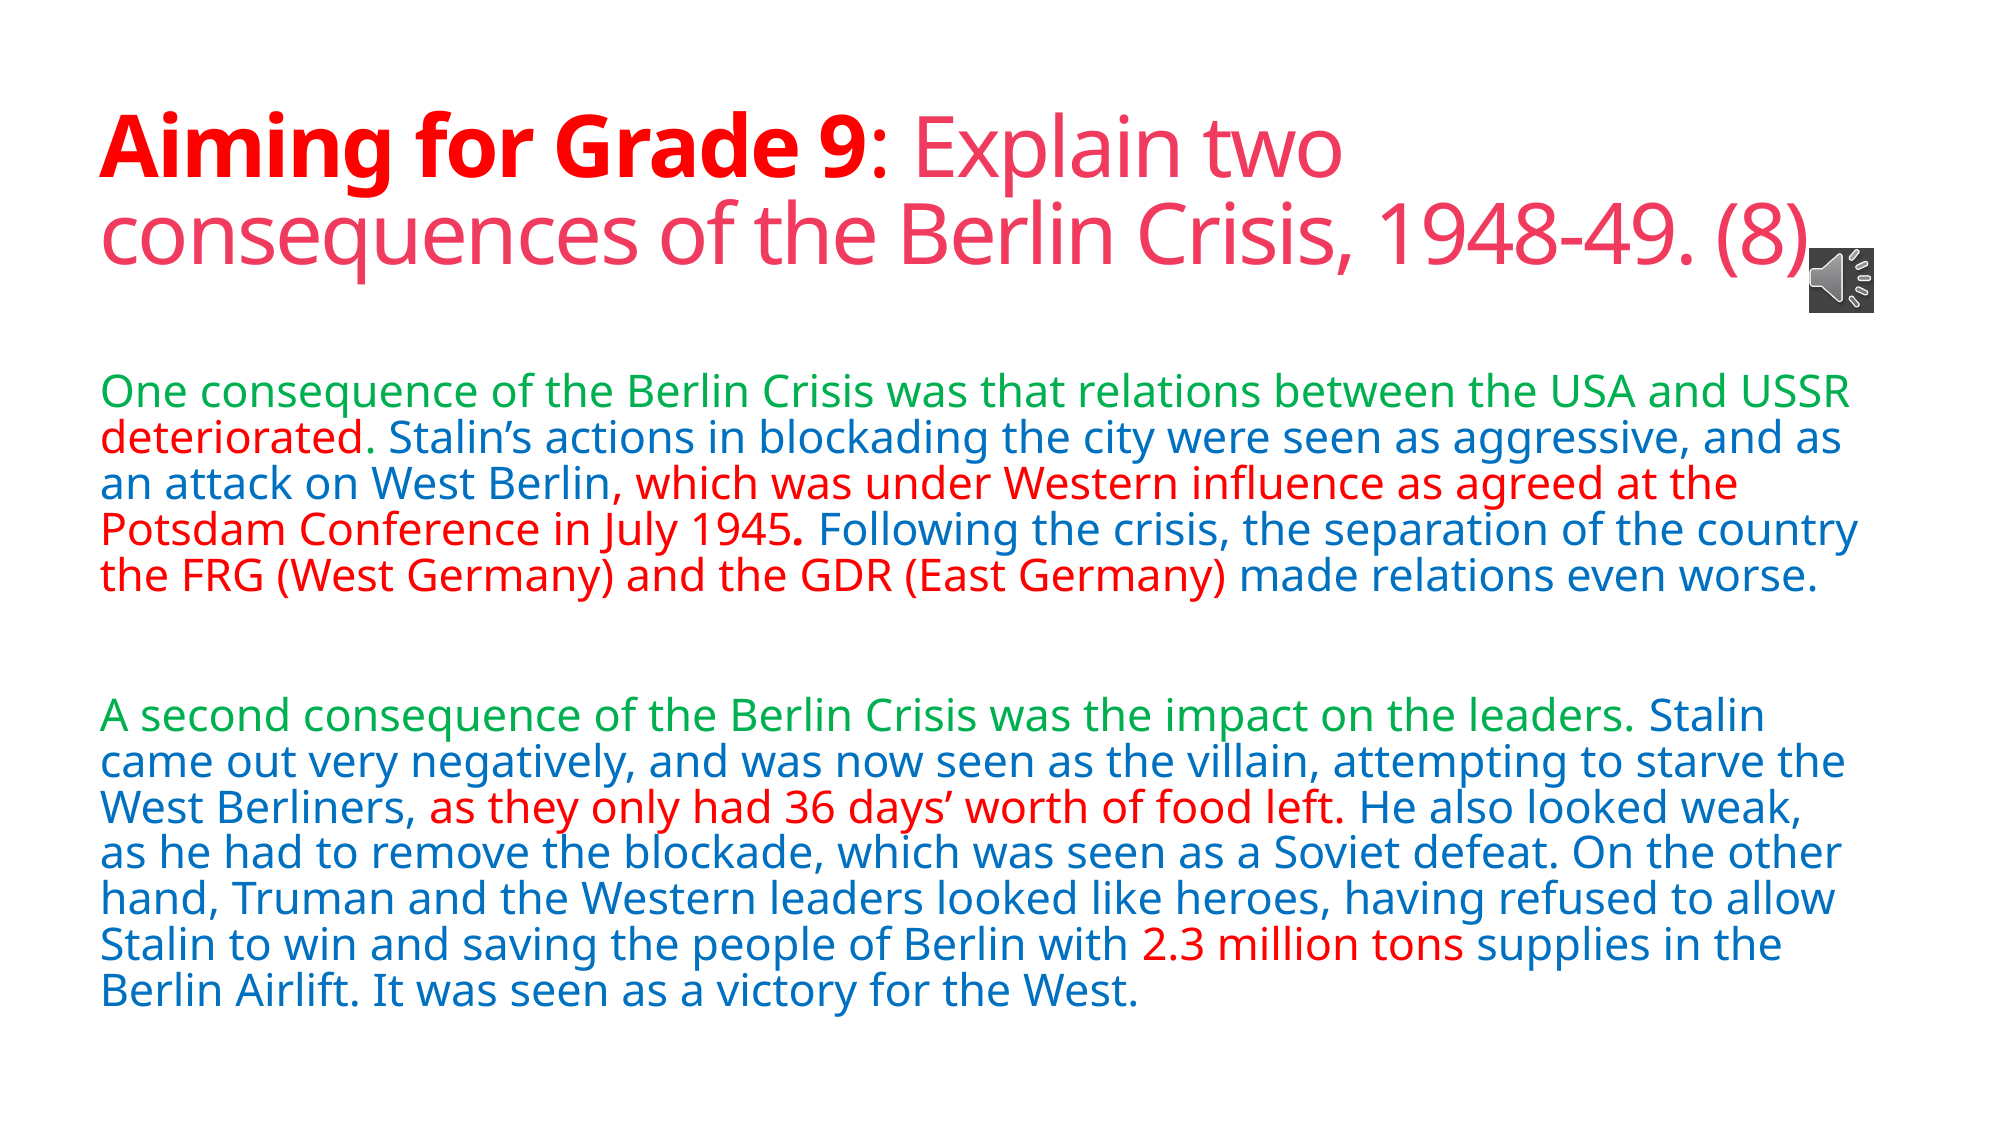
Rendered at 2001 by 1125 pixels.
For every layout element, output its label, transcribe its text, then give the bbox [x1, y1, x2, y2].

picture [1808, 246, 1876, 314]
list One consequence of the Berlin Crisis was that relations between the USA and USSR deteriorated. Stalin’s actions in blockading the city were seen as aggressive, and as an attack on West Berlin, which was under Western influence as agreed at the Potsdam Conference in July 1945. Following the crisis, the separation of the country the FRG (West Germany) and the GDR (East Germany) made relations even worse. A second consequence of the Berlin Crisis was the impact on the leaders. Stalin came out very negatively, and was now seen as the villain, attempting to starve the West Berliners, as they only had 36 days’ worth of food left. He also looked weak, as he had to remove the blockade, which was seen as a Soviet defeat. On the other hand, Truman and the Western leaders looked like heroes, having refused to allow Stalin to win and saving the people of Berlin with 2.3 million tons supplies in the Berlin Airlift. It was seen as a victory for the West. [84, 363, 1876, 1061]
title Aiming for Grade 9: Explain two consequences of the Berlin Crisis, 1948-49. (8) [84, 57, 1876, 330]
